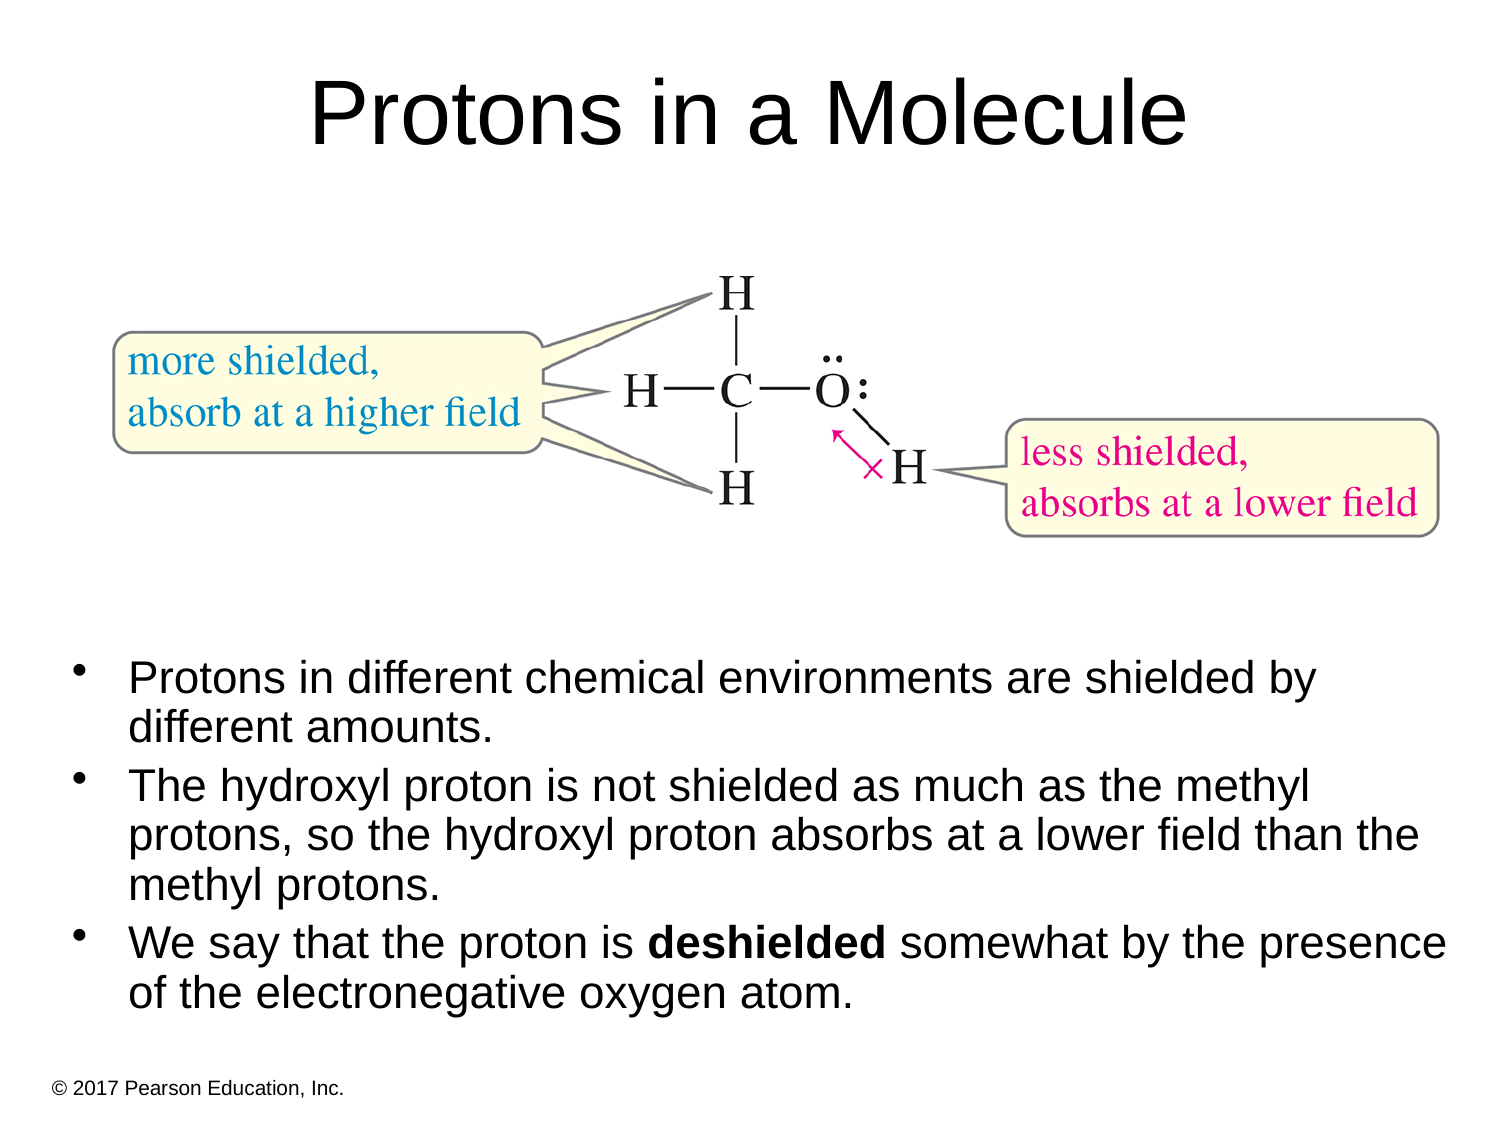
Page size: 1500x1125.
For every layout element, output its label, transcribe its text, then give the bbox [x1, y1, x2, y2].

text_box Protons in different chemical environments are shielded by different amounts. The hydroxyl proton is not shielded as much as the methyl protons, so the hydroxyl proton absorbs at a lower field than the methyl protons. We say that the proton is deshielded somewhat by the presence of the electronegative oxygen atom. [57, 646, 1474, 1009]
picture [101, 265, 1451, 542]
title Protons in a Molecule [75, 45, 1425, 233]
